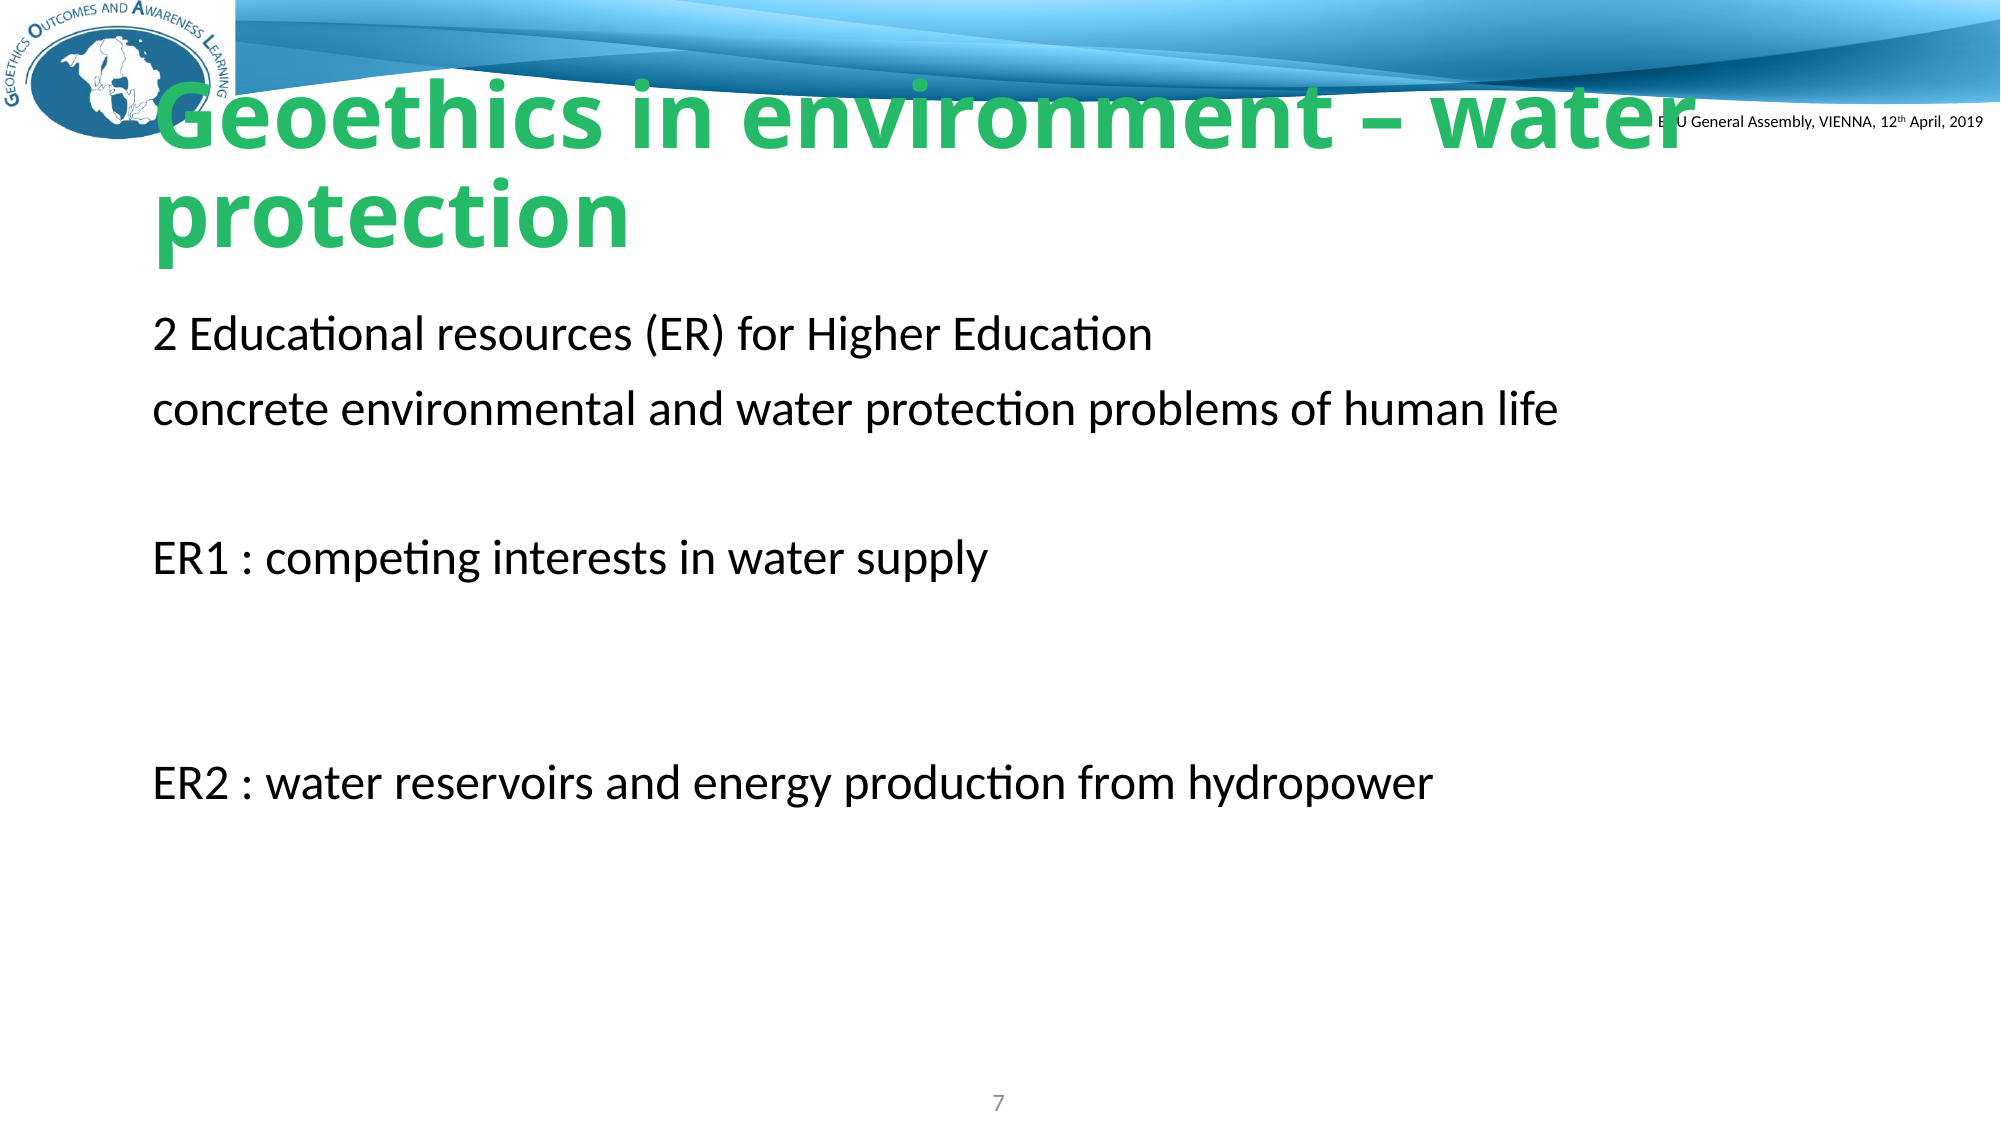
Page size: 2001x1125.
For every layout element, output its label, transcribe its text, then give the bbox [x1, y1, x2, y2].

title Geoethics in environment – water protection [137, 161, 1863, 278]
slide_number 7 [977, 1071, 1019, 1125]
list 2 Educational resources (ER) for Higher Education concrete environmental and water protection problems of human life ER1 : competing interests in water supply ER2 : water reservoirs and energy production from hydropower [137, 299, 1863, 1014]
picture [0, 0, 2000, 161]
